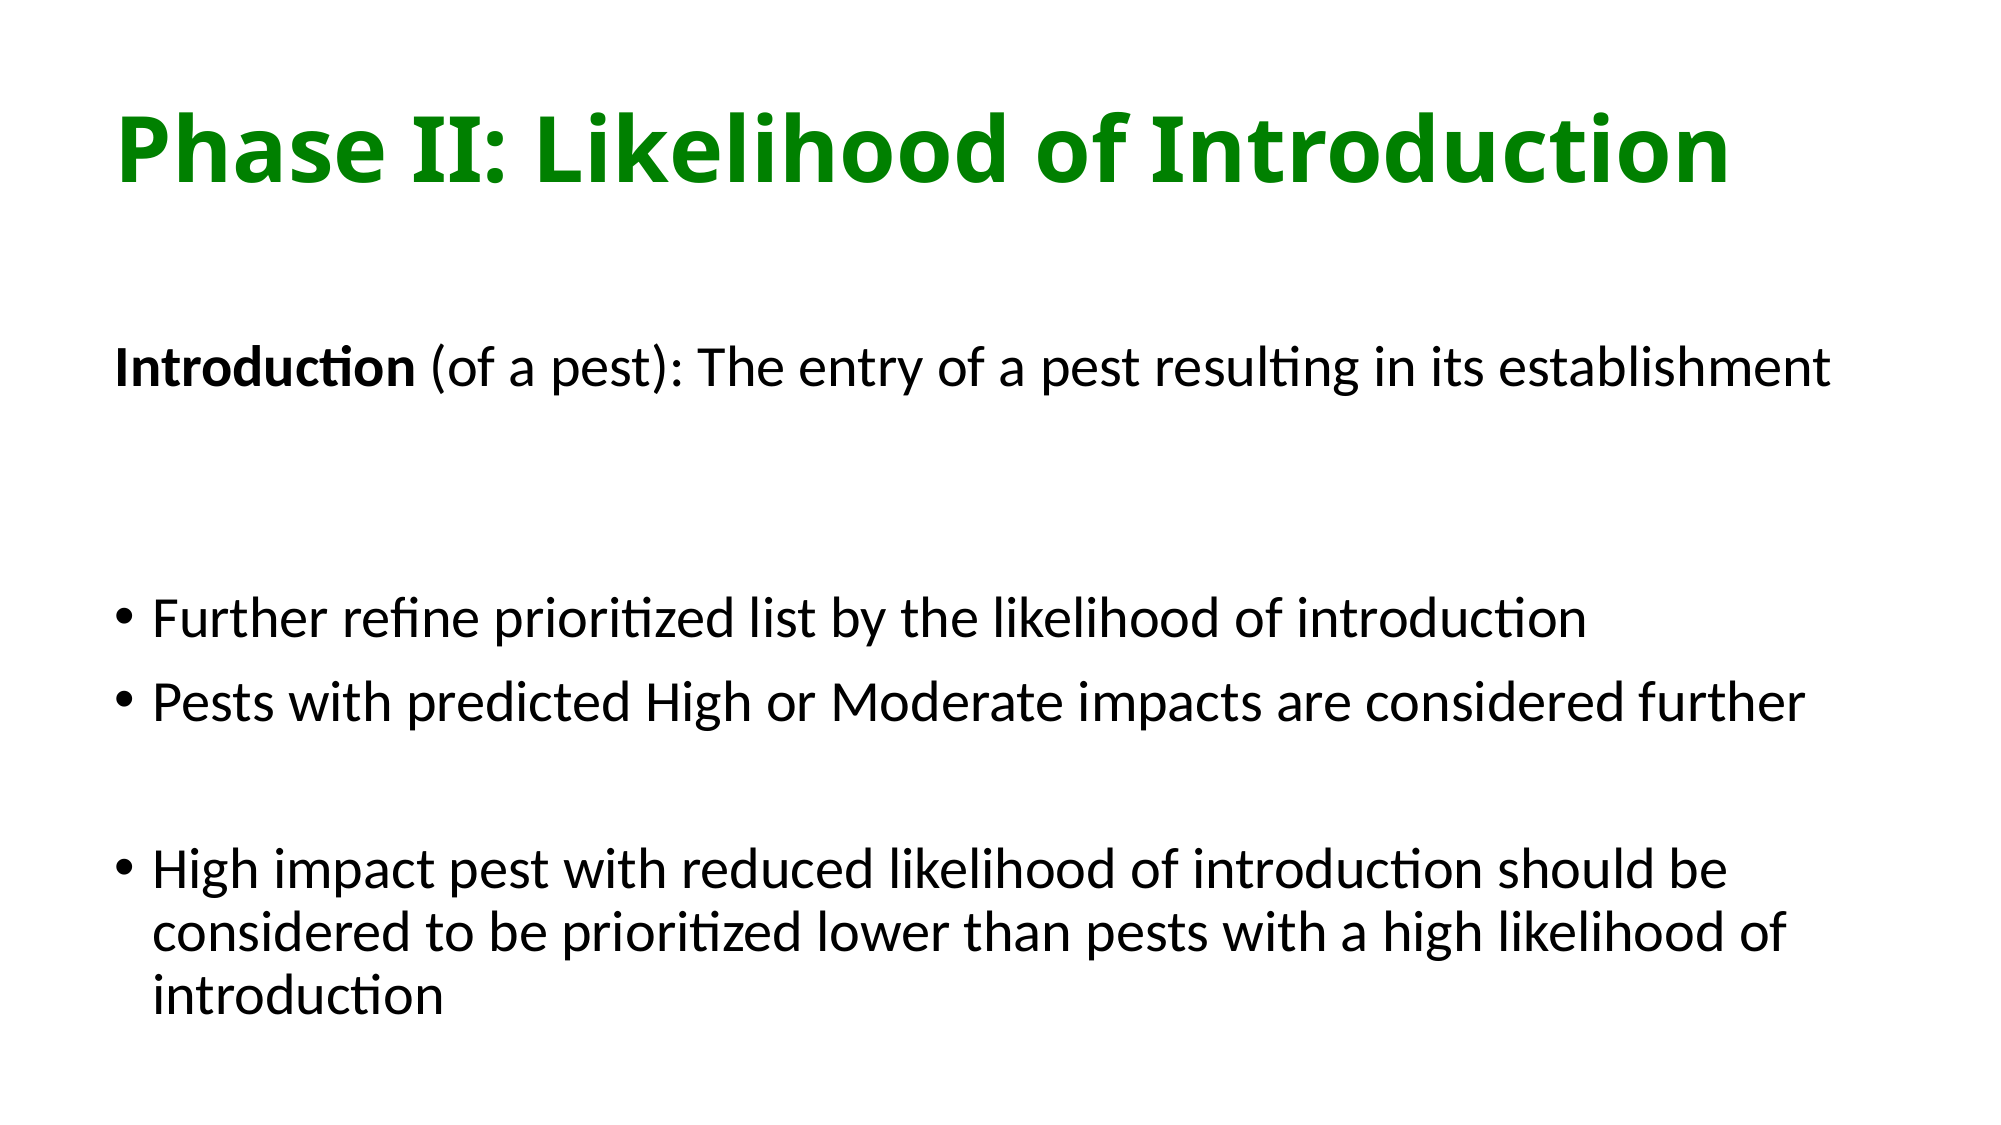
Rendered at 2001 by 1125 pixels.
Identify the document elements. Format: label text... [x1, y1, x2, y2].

title Phase II: Likelihood of Introduction [99, 88, 1825, 218]
list Introduction (of a pest): The entry of a pest resulting in its establishment Further refine prioritized list by the likelihood of introduction Pests with predicted High or Moderate impacts are considered further High impact pest with reduced likelihood of introduction should be considered to be prioritized lower than pests with a high likelihood of introduction [99, 328, 1900, 1071]
